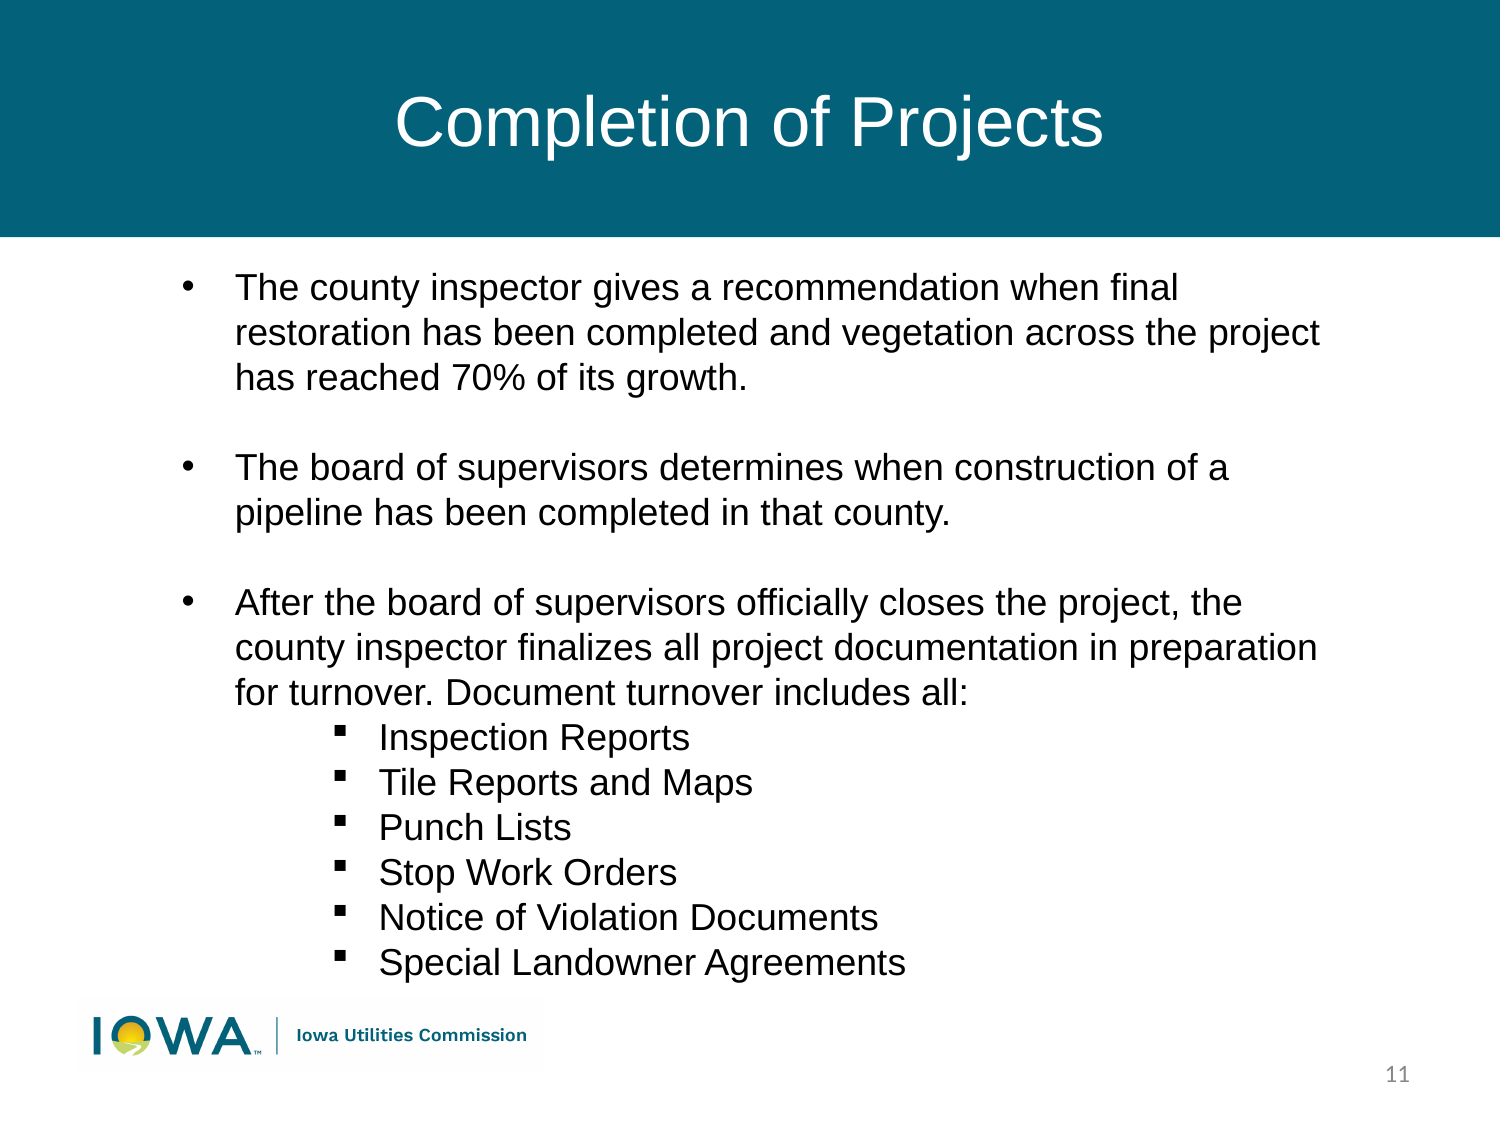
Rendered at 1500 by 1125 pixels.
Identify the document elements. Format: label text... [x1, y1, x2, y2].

picture [74, 998, 544, 1073]
text_box Completion of Projects [0, 0, 1500, 238]
list The county inspector gives a recommendation when final restoration has been completed and vegetation across the project has reached 70% of its growth. The board of supervisors determines when construction of a pipeline has been completed in that county. After the board of supervisors officially closes the project, the county inspector finalizes all project documentation in preparation for turnover. Document turnover includes all: Inspection Reports Tile Reports and Maps Punch Lists Stop Work Orders Notice of Violation Documents Special Landowner Agreements [163, 255, 1337, 941]
slide_number 11 [1074, 1042, 1425, 1103]
